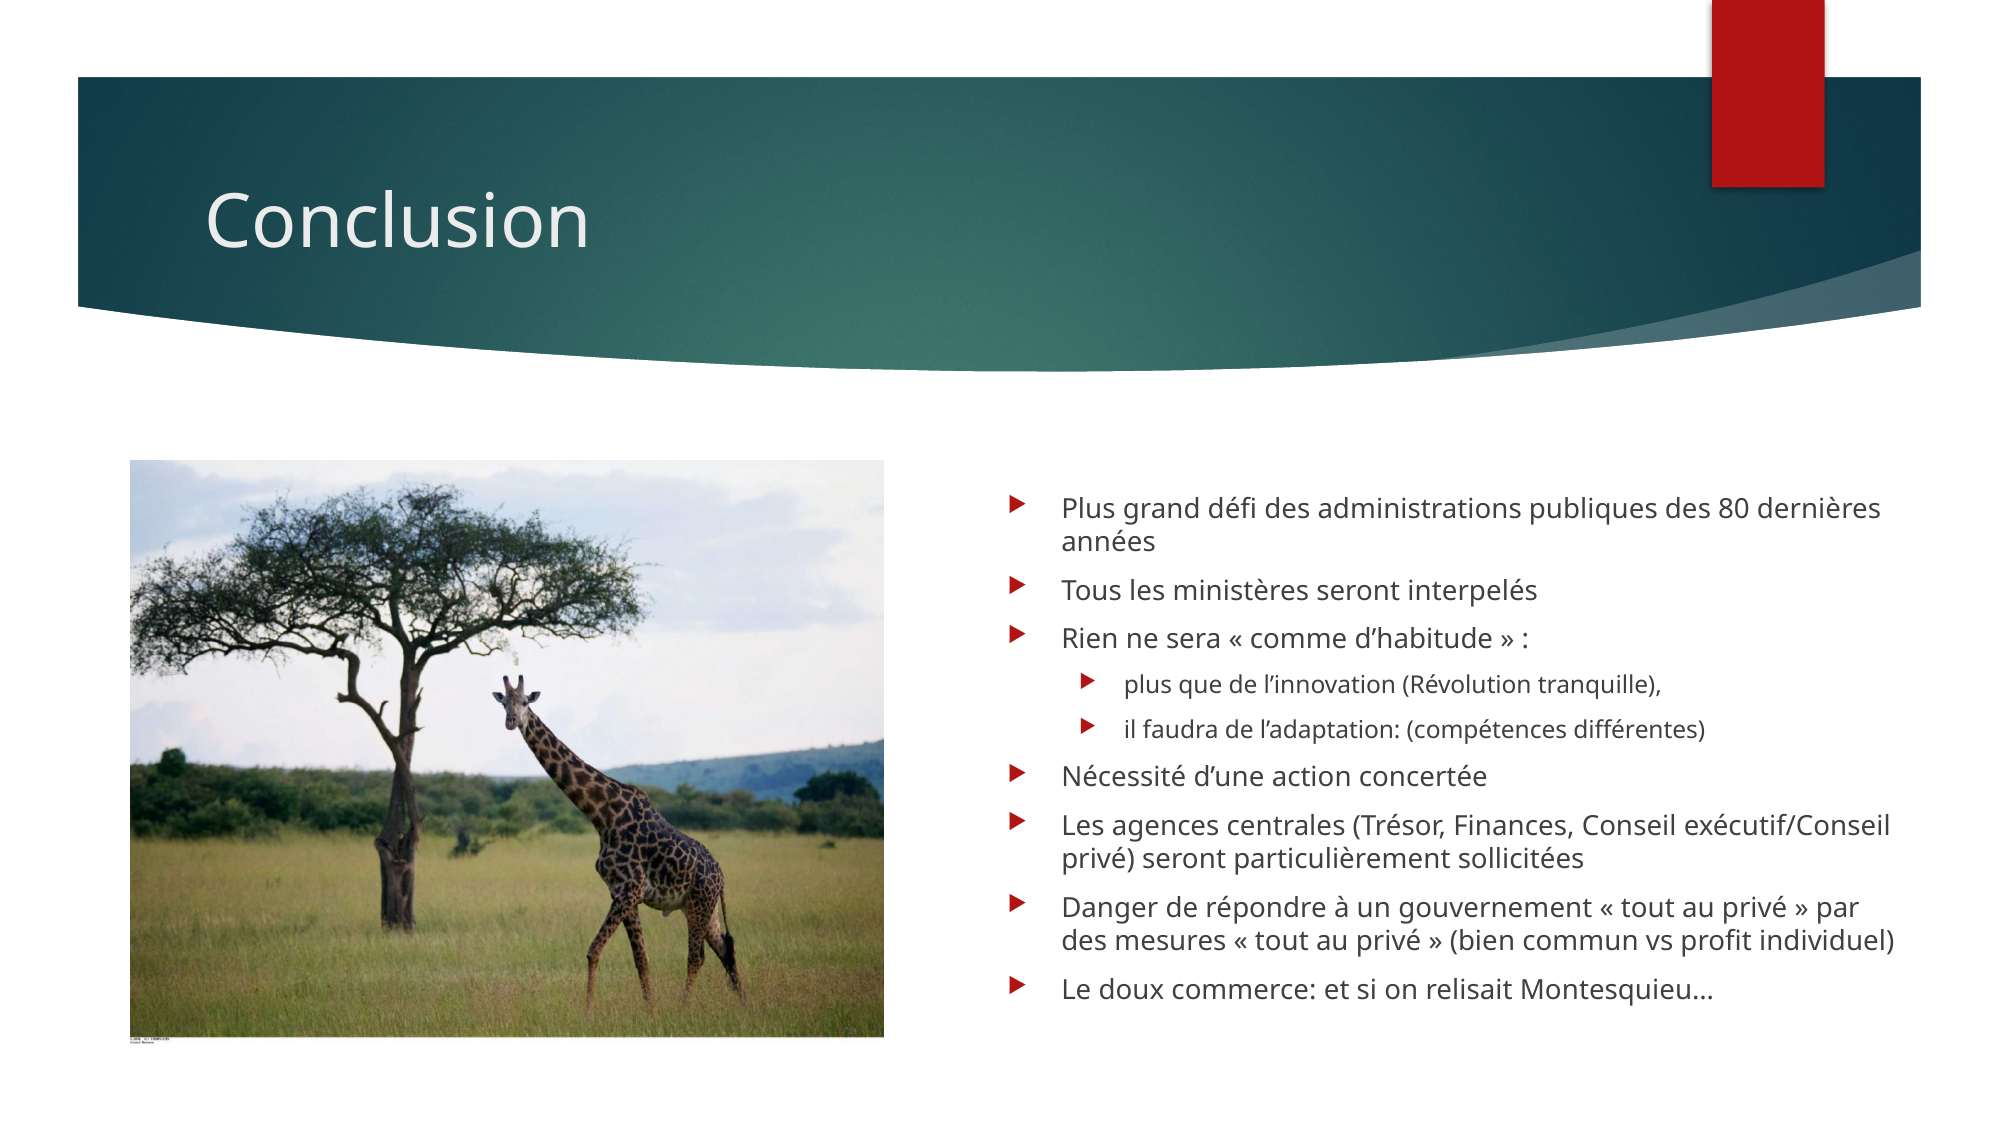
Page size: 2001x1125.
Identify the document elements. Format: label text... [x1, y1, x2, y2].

title Conclusion [189, 159, 1638, 276]
list Plus grand défi des administrations publiques des 80 dernières années Tous les ministères seront interpelés Rien ne sera « comme d’habitude » : plus que de l’innovation (Révolution tranquille), il faudra de l’adaptation: (compétences différentes) Nécessité d’une action concertée Les agences centrales (Trésor, Finances, Conseil exécutif/Conseil privé) seront particulièrement sollicitées Danger de répondre à un gouvernement « tout au privé » par des mesures « tout au privé » (bien commun vs profit individuel) Le doux commerce: et si on relisait Montesquieu… [992, 482, 1922, 1044]
picture [129, 460, 884, 1044]
